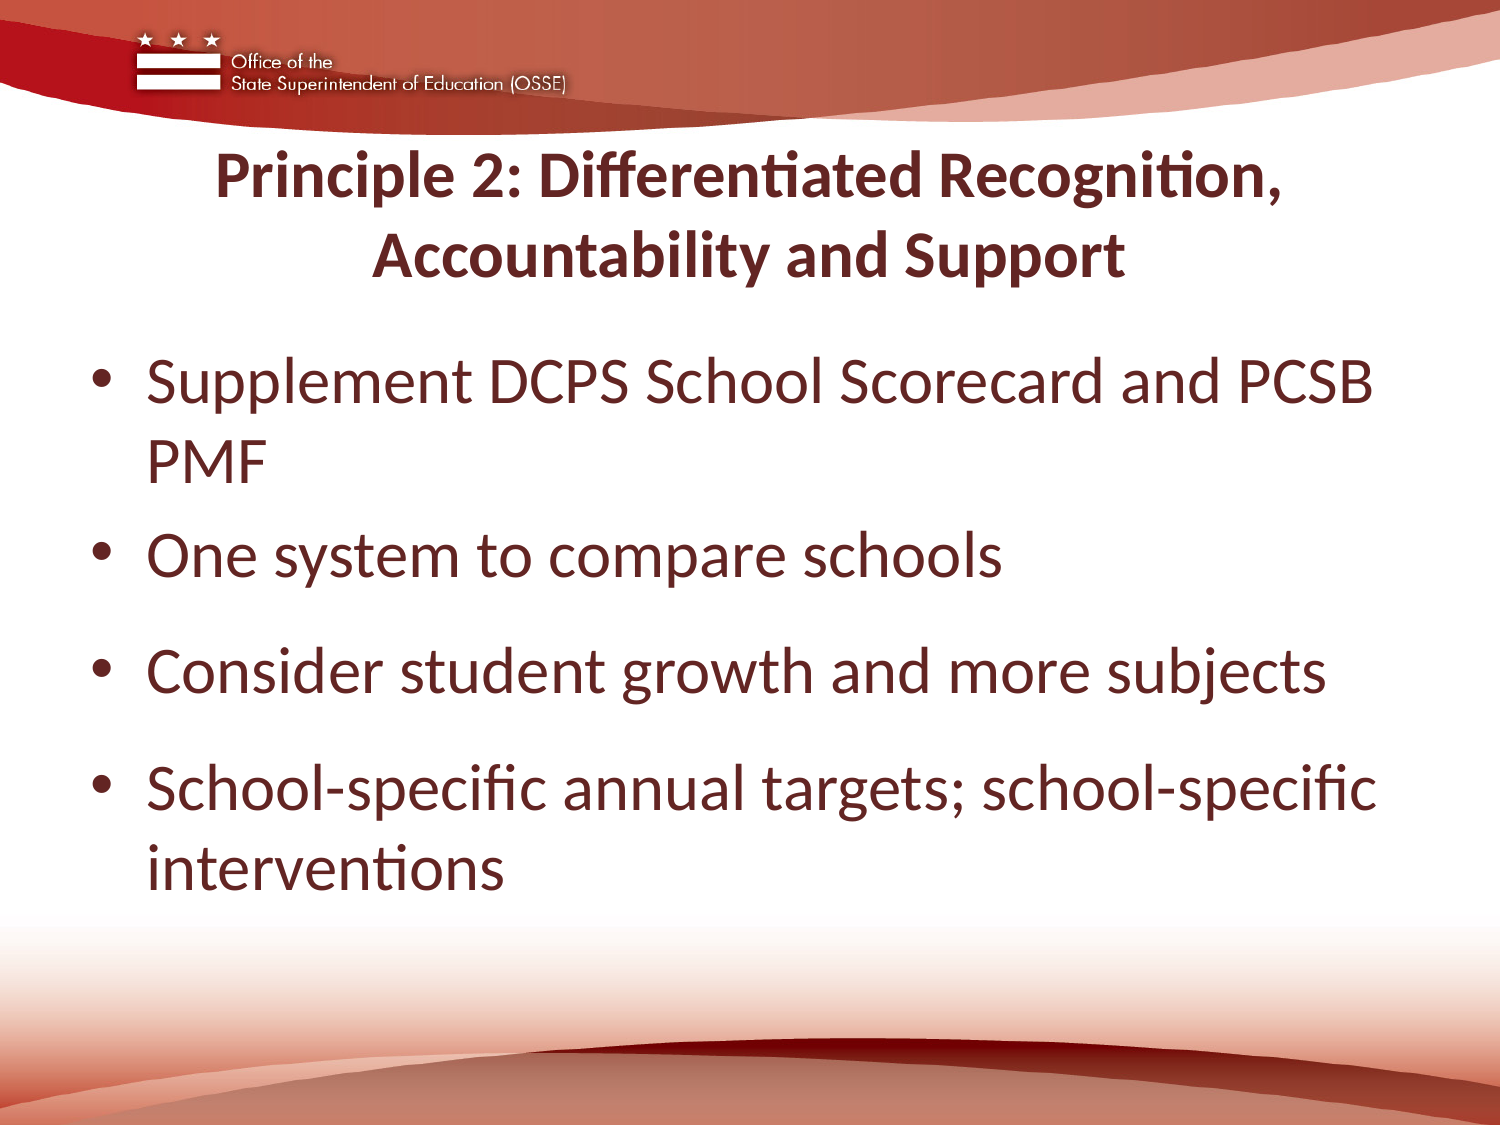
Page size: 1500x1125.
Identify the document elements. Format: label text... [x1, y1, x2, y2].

picture [0, 0, 1500, 1125]
list Supplement DCPS School Scorecard and PCSB PMF One system to compare schools Consider student growth and more subjects School-specific annual targets; school-specific interventions [74, 329, 1426, 1073]
title Principle 2: Differentiated Recognition, Accountability and Support [32, 116, 1468, 305]
